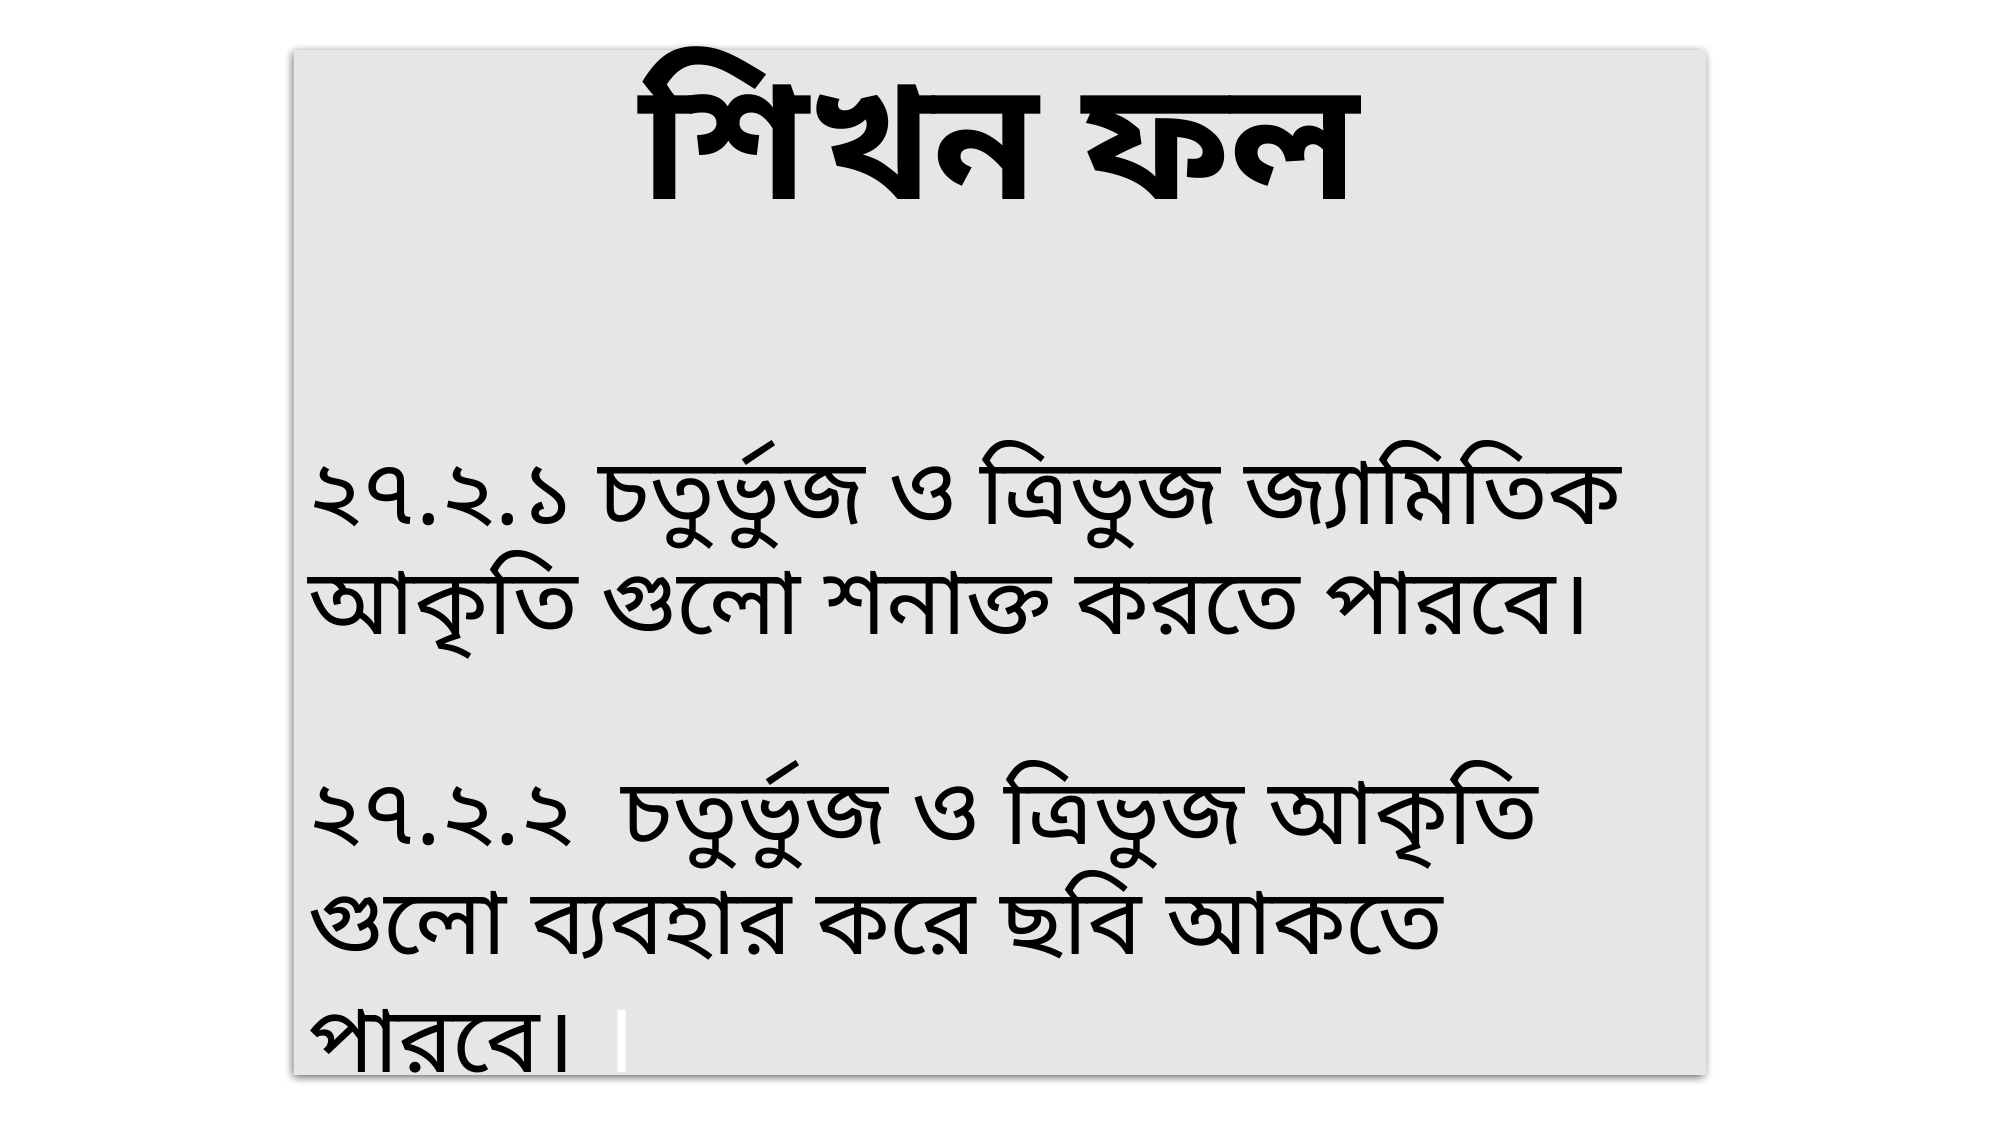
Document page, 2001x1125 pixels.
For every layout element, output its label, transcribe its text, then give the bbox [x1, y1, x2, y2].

text_box শিখন ফল ২৭.২.১ চতুর্ভুজ ও ত্রিভুজ জ্যামিতিক আকৃতি গুলো শনাক্ত করতে পারবে। ২৭.২.২ চতুর্ভুজ ও ত্রিভুজ আকৃতি গুলো ব্যবহার করে ছবি আকতে পারবে। । [293, 50, 1707, 1075]
